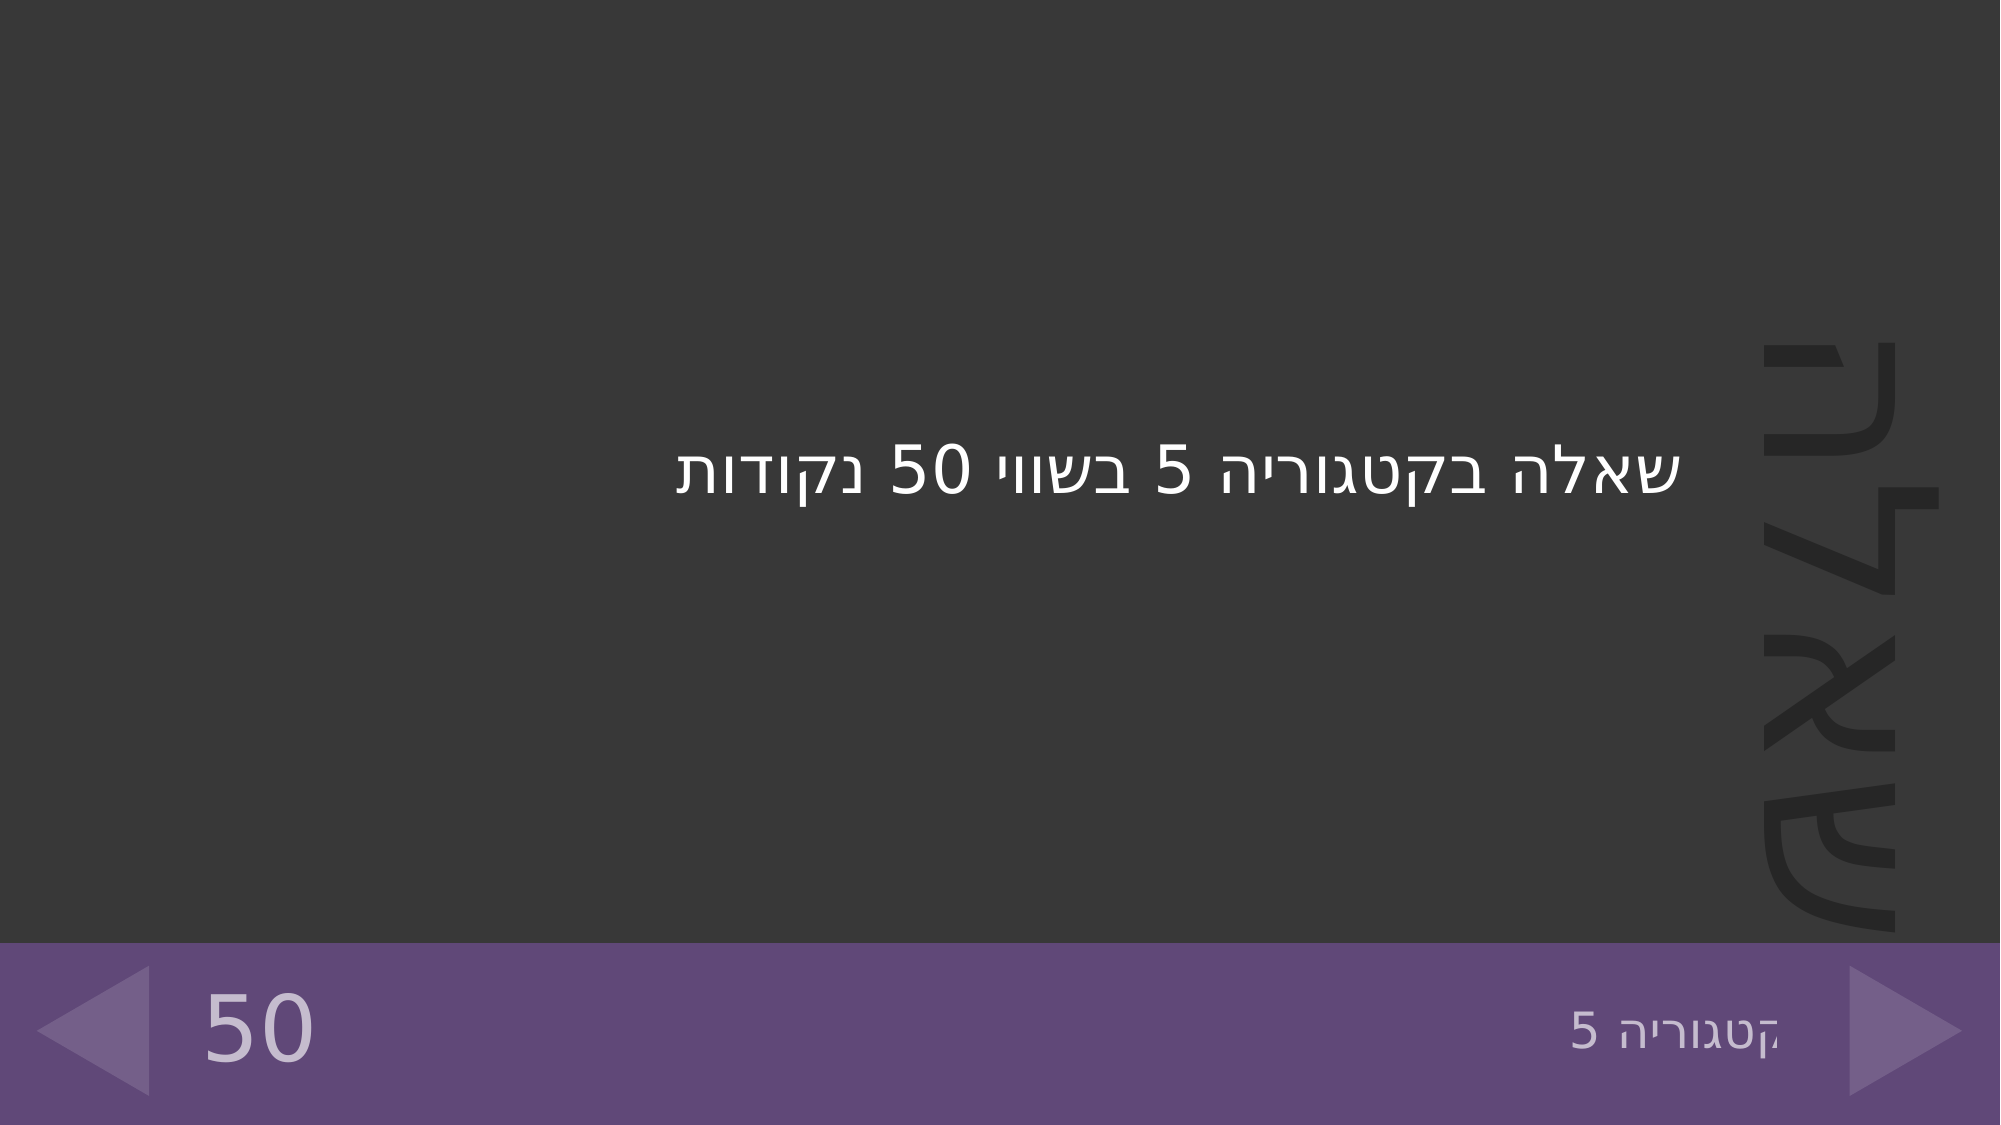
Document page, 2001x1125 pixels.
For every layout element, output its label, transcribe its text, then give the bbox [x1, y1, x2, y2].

list שאלה בקטגוריה 5 בשווי 50 נקודות [240, 307, 1698, 636]
title קטגוריה 5 [498, 967, 1807, 1097]
list 50 [185, 967, 498, 1097]
